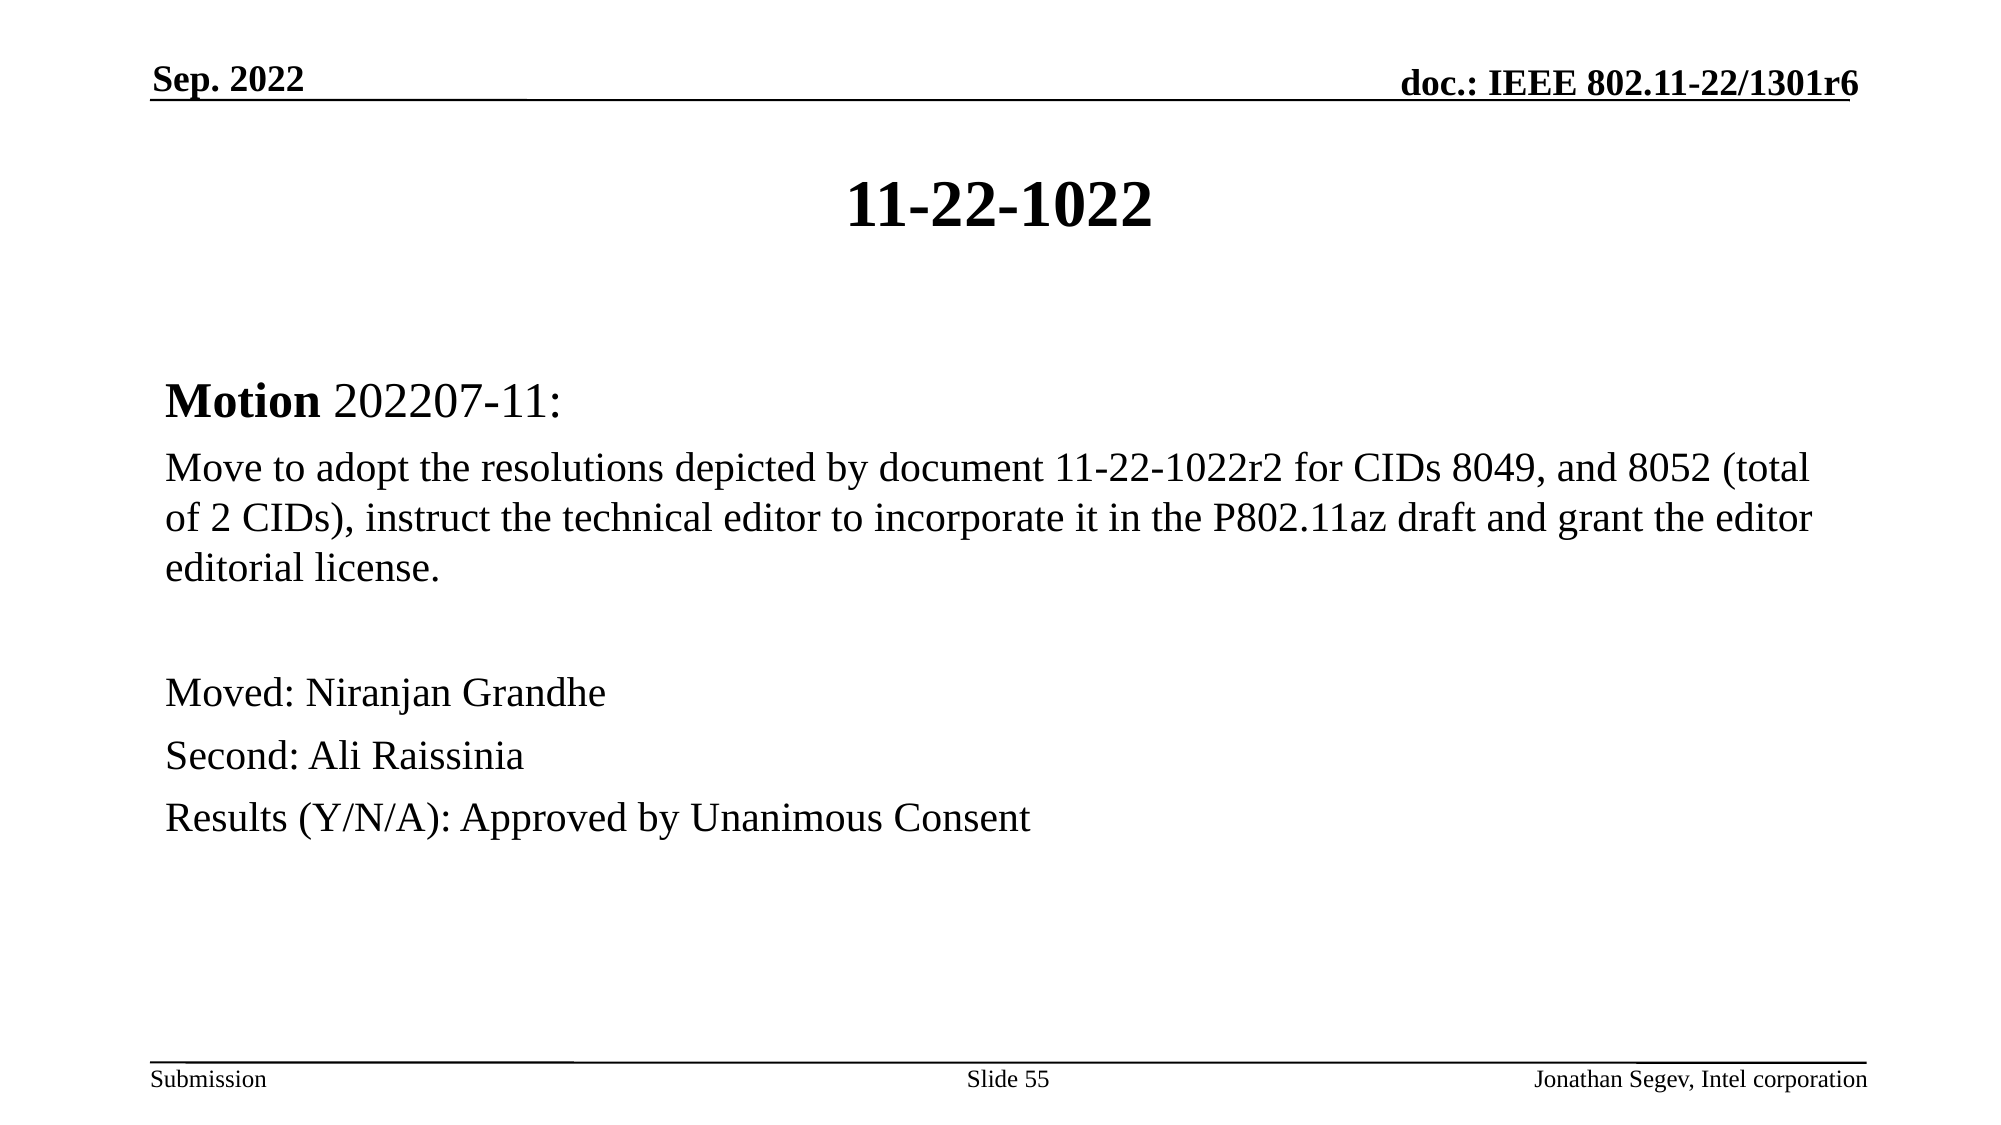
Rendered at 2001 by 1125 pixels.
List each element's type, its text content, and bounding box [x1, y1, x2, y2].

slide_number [152, 54, 563, 100]
slide_number Slide 55 [950, 1061, 1067, 1123]
list Motion 202207-11: Move to adopt the resolutions depicted by document 11-22-1022r2 for CIDs 8049, and 8052 (total of 2 CIDs), instruct the technical editor to incorporate it in the P802.11az draft and grant the editor editorial license. Moved: Niranjan Grandhe Second: Ali Raissinia Results (Y/N/A): Approved by Unanimous Consent [149, 286, 1850, 1000]
footer Jonathan Segev, Intel corporation [1171, 1061, 1869, 1093]
title 11-22-1022 [149, 112, 1850, 286]
